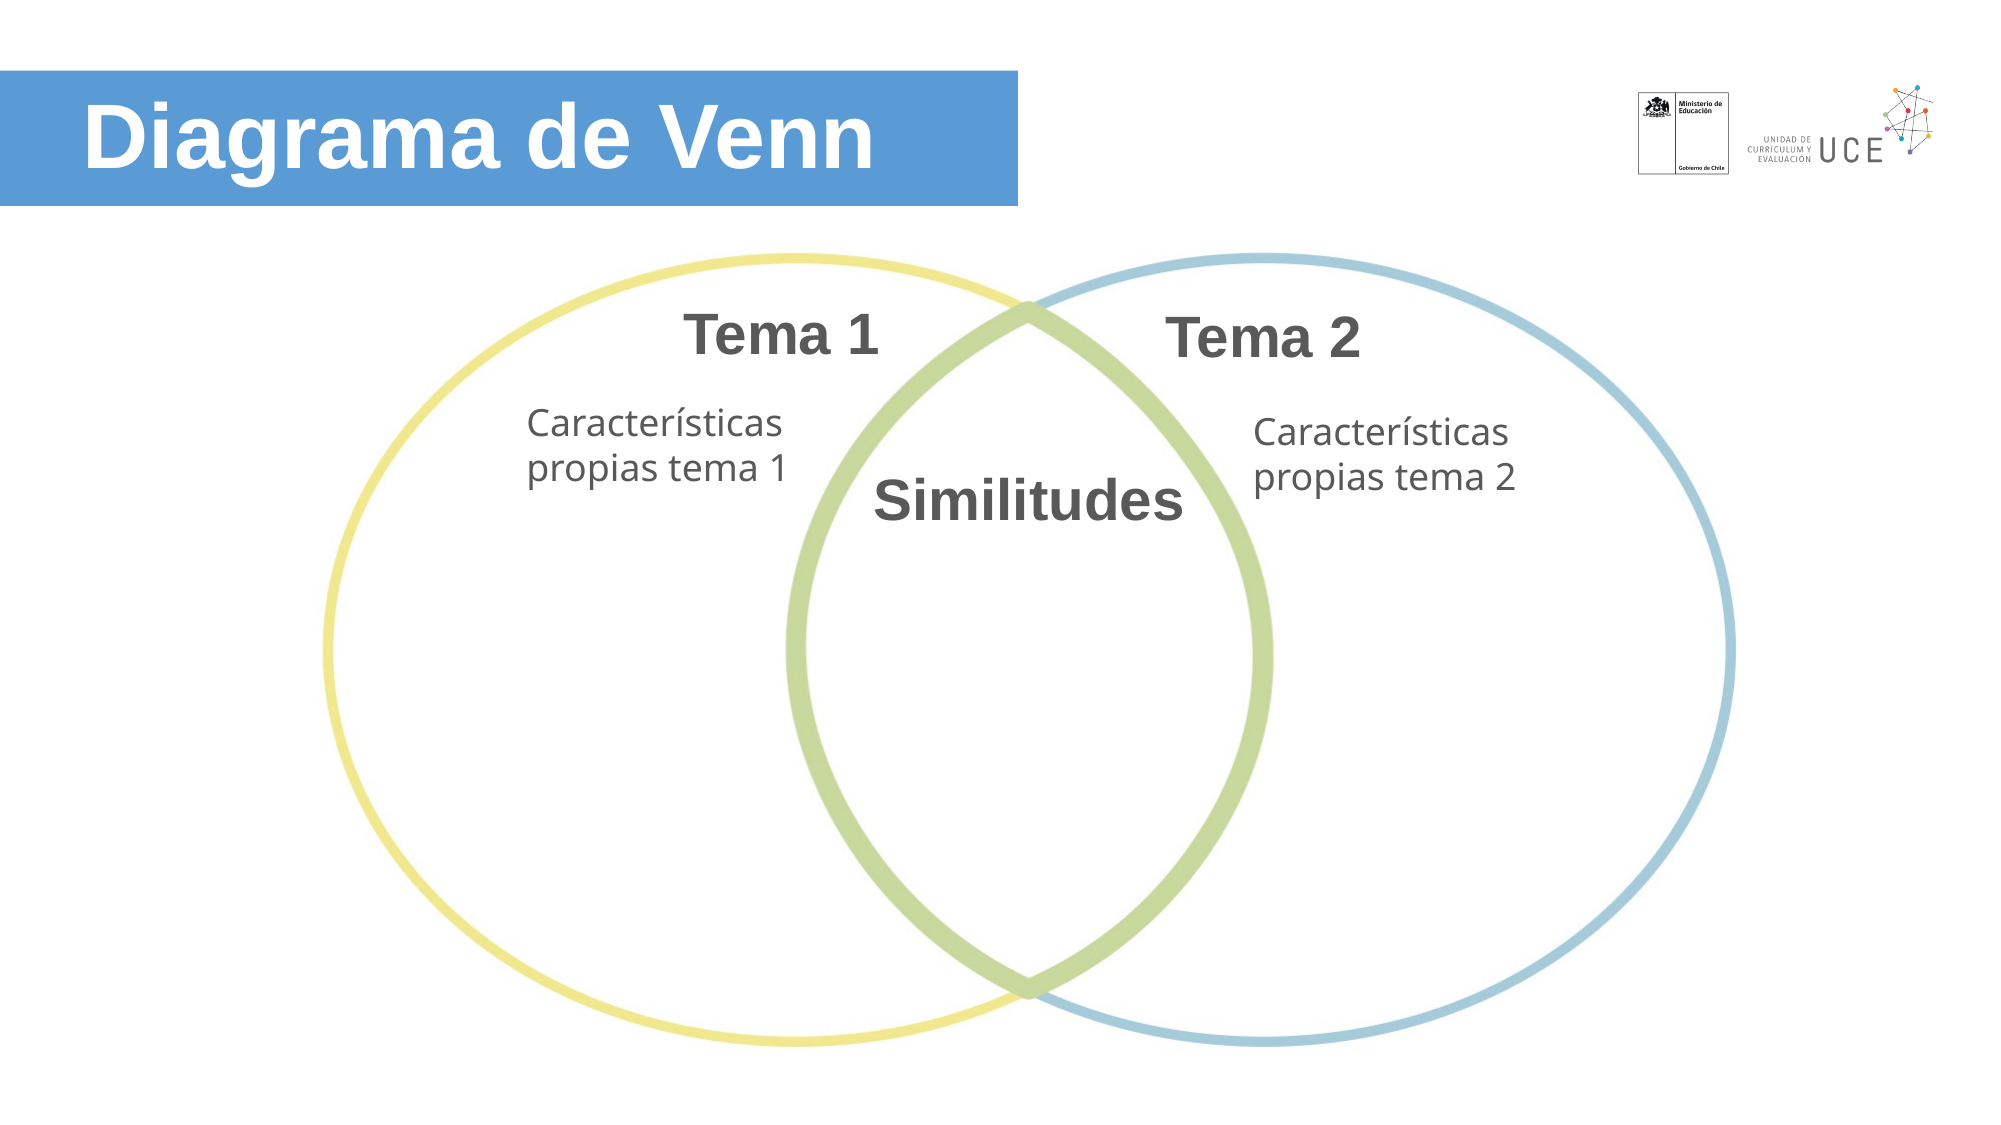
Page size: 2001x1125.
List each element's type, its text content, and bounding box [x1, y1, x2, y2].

text_box [0, 69, 67, 207]
text_box Diagrama de Venn [67, 30, 1285, 91]
picture [58, 77, 1950, 1125]
